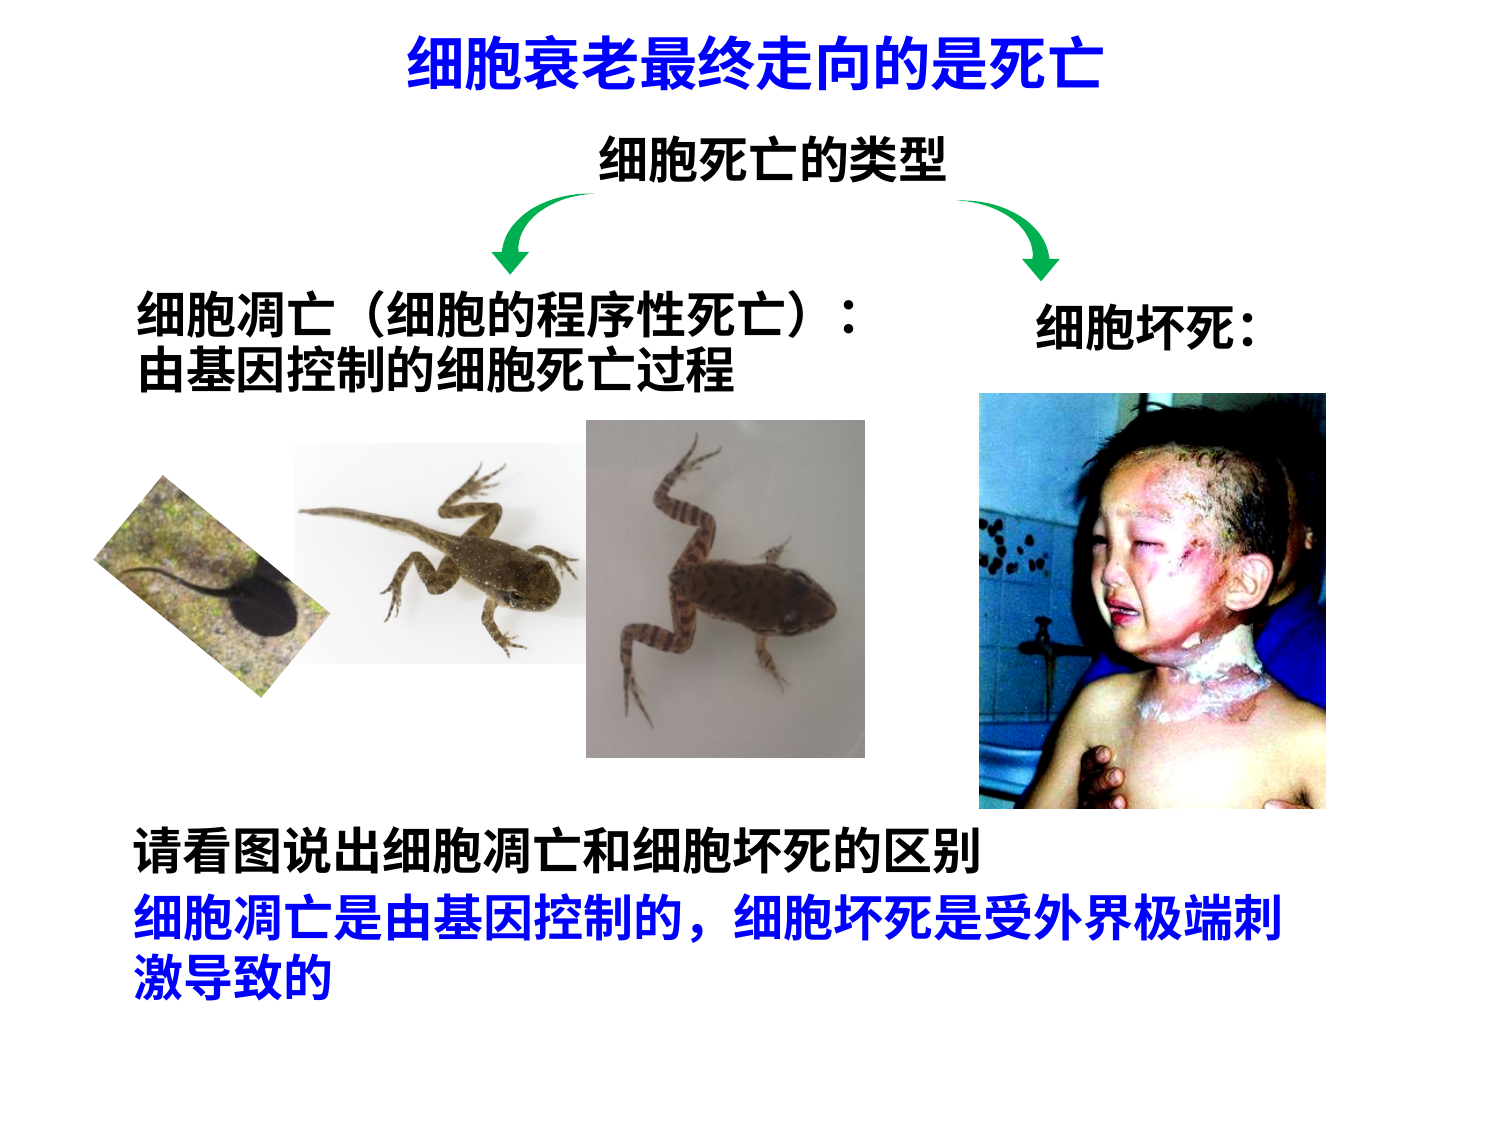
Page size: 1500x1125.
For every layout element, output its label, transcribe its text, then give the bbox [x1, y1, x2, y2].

text_box 细胞凋亡是由基因控制的，细胞坏死是受外界极端刺激导致的 [118, 879, 1326, 1014]
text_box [102, 420, 865, 758]
text_box 请看图说出细胞凋亡和细胞坏死的区别 [118, 812, 1060, 879]
picture [93, 550, 102, 567]
text_box 细胞衰老最终走向的是死亡 [272, 19, 1240, 105]
text_box [955, 200, 1060, 282]
picture [979, 393, 1326, 809]
text_box [491, 193, 596, 275]
text_box 细胞凋亡（细胞的程序性死亡）： [121, 276, 902, 352]
text_box 细胞死亡的类型 [584, 120, 1130, 196]
text_box 由基因控制的细胞死亡过程 [121, 331, 751, 406]
text_box 细胞坏死： [1021, 288, 1301, 364]
